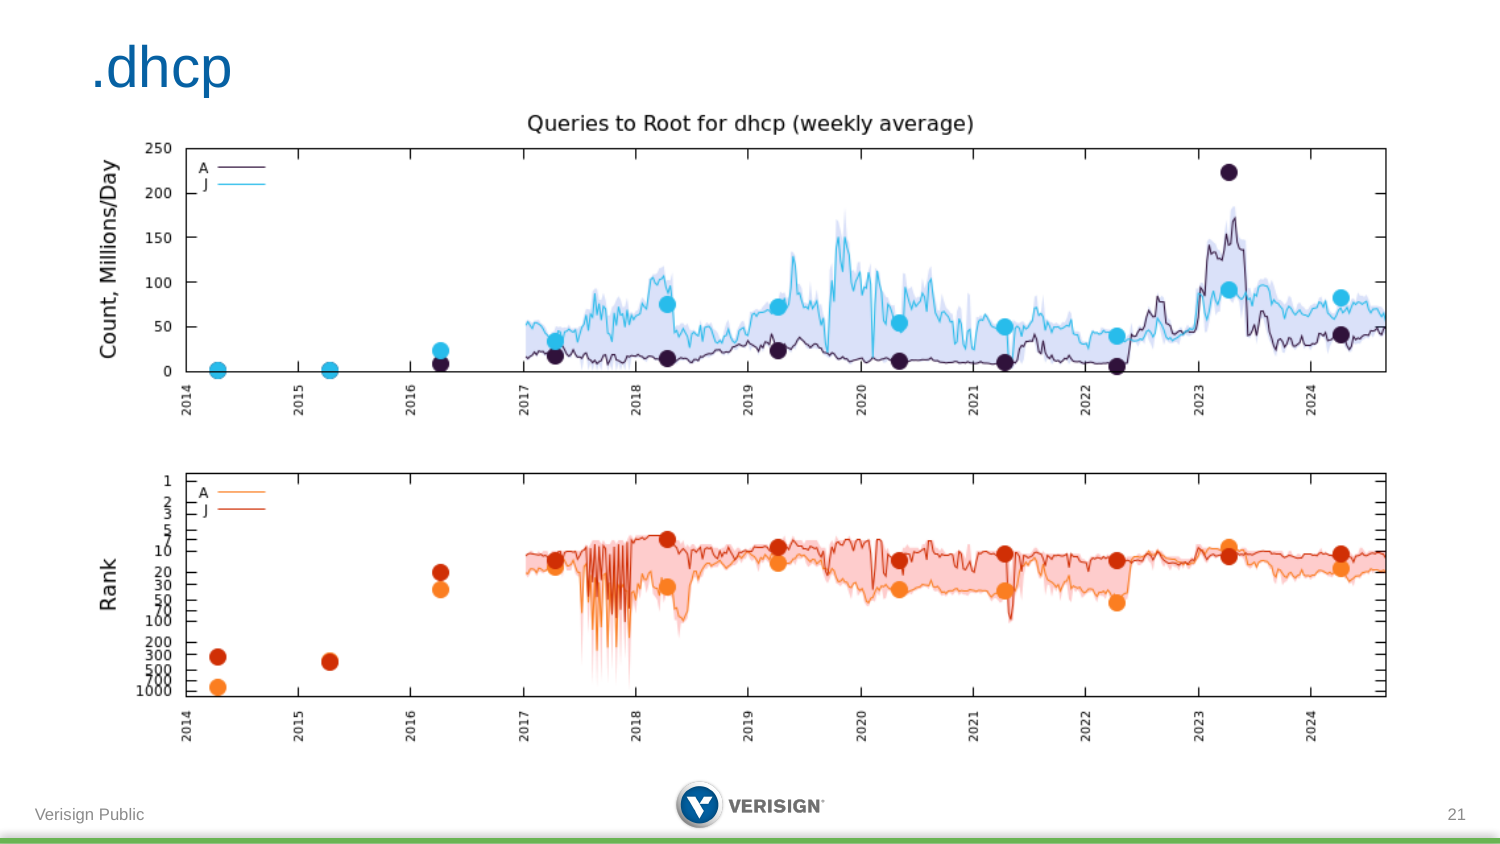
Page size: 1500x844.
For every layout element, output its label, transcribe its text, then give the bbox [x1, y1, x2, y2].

picture [74, 98, 1426, 838]
slide_number 21 [1422, 804, 1482, 823]
title .dhcp [75, 30, 1425, 98]
